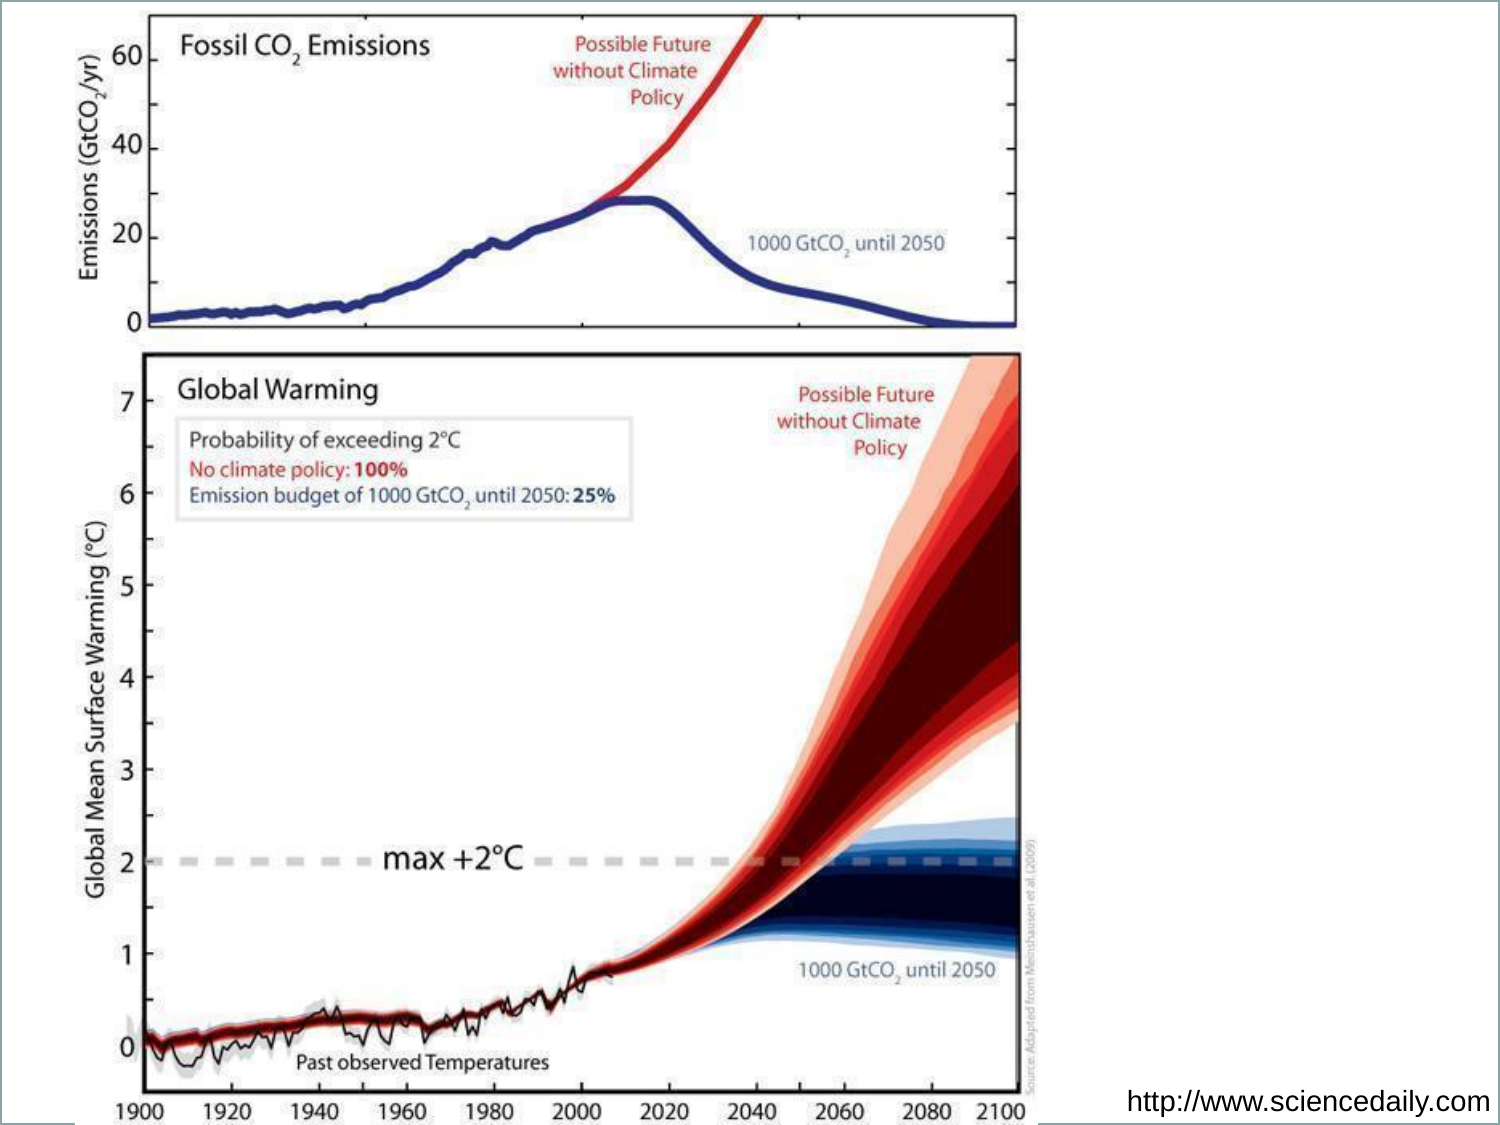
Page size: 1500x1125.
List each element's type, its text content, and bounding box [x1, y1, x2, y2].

text_box http://www.sciencedaily.com [1112, 1074, 1500, 1125]
text_box [0, 0, 1500, 1125]
picture [74, 10, 1038, 1125]
